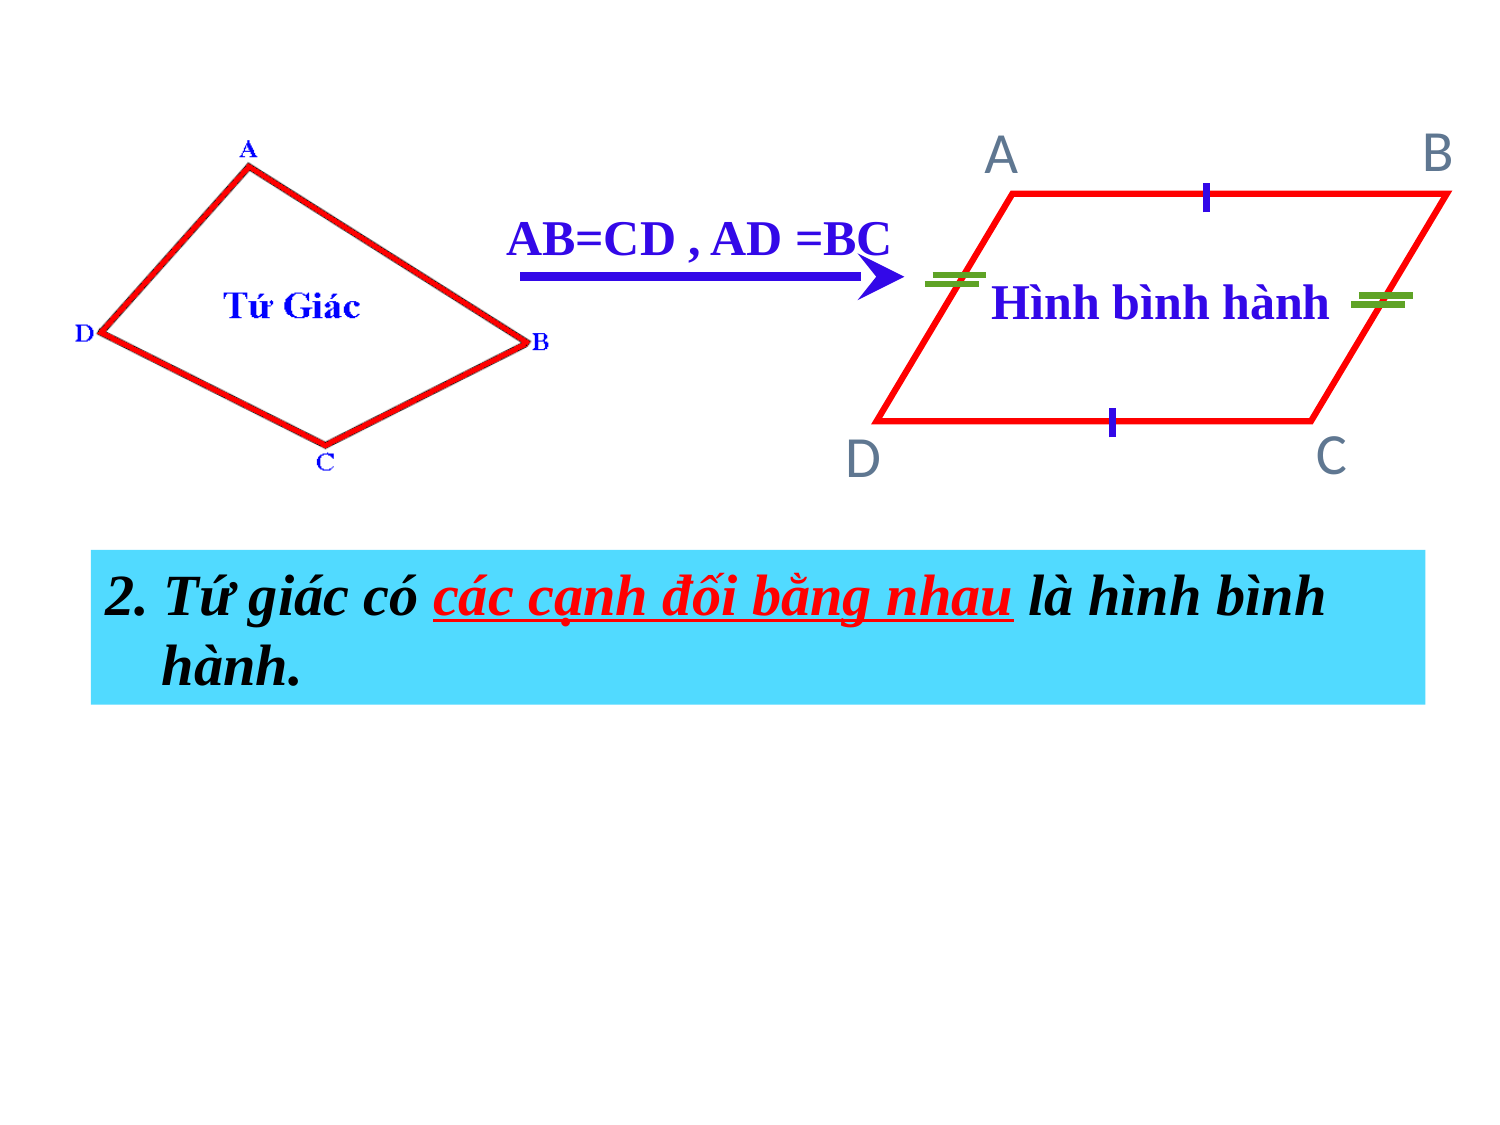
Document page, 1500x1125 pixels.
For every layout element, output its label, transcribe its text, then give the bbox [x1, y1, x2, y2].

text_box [924, 274, 987, 285]
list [62, 137, 563, 477]
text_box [1351, 295, 1413, 305]
text_box AB=CD , AD =BC [566, 198, 824, 274]
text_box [829, 105, 1474, 498]
text_box 2. Tứ giác có các cạnh đối bằng nhau là hình bình hành. [90, 549, 1426, 705]
